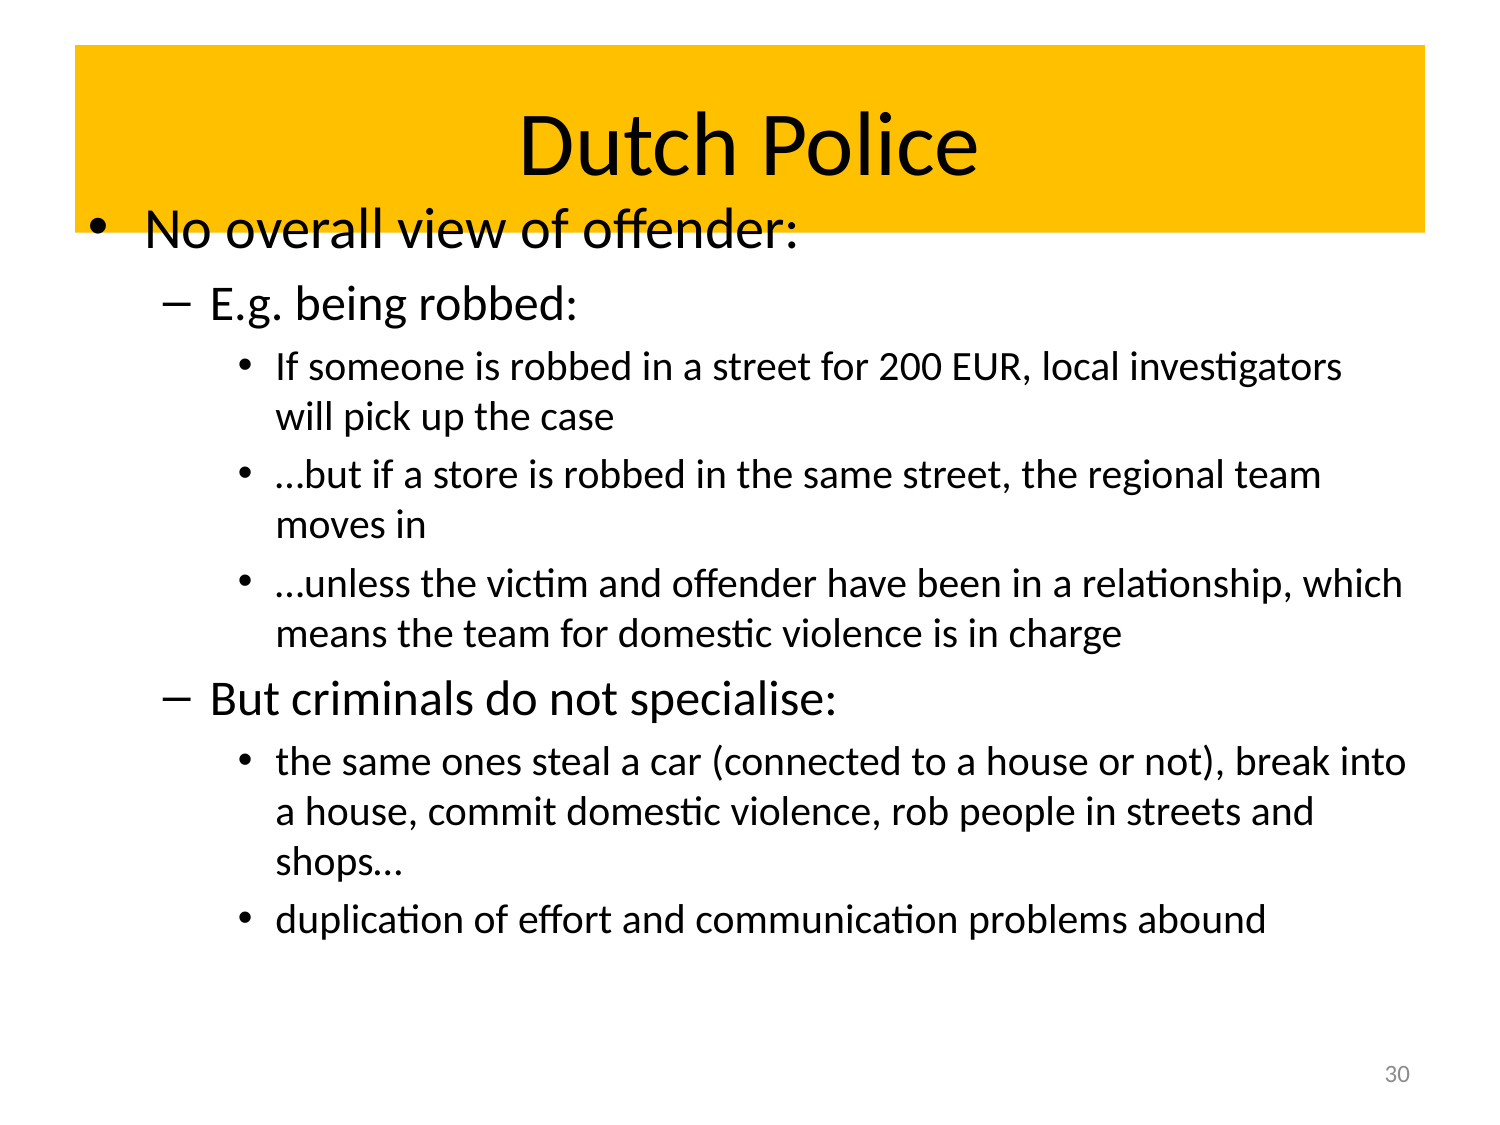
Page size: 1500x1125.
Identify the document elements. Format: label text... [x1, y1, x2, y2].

list No overall view of offender: E.g. being robbed: If someone is robbed in a street for 200 EUR, local investigators will pick up the case …but if a store is robbed in the same street, the regional team moves in …unless the victim and offender have been in a relationship, which means the team for domestic violence is in charge But criminals do not specialise: the same ones steal a car (connected to a house or not), break into a house, commit domestic violence, rob people in streets and shops… duplication of effort and communication problems abound [72, 183, 1423, 1016]
title Dutch Police [75, 45, 1425, 233]
slide_number 30 [1074, 1042, 1425, 1103]
